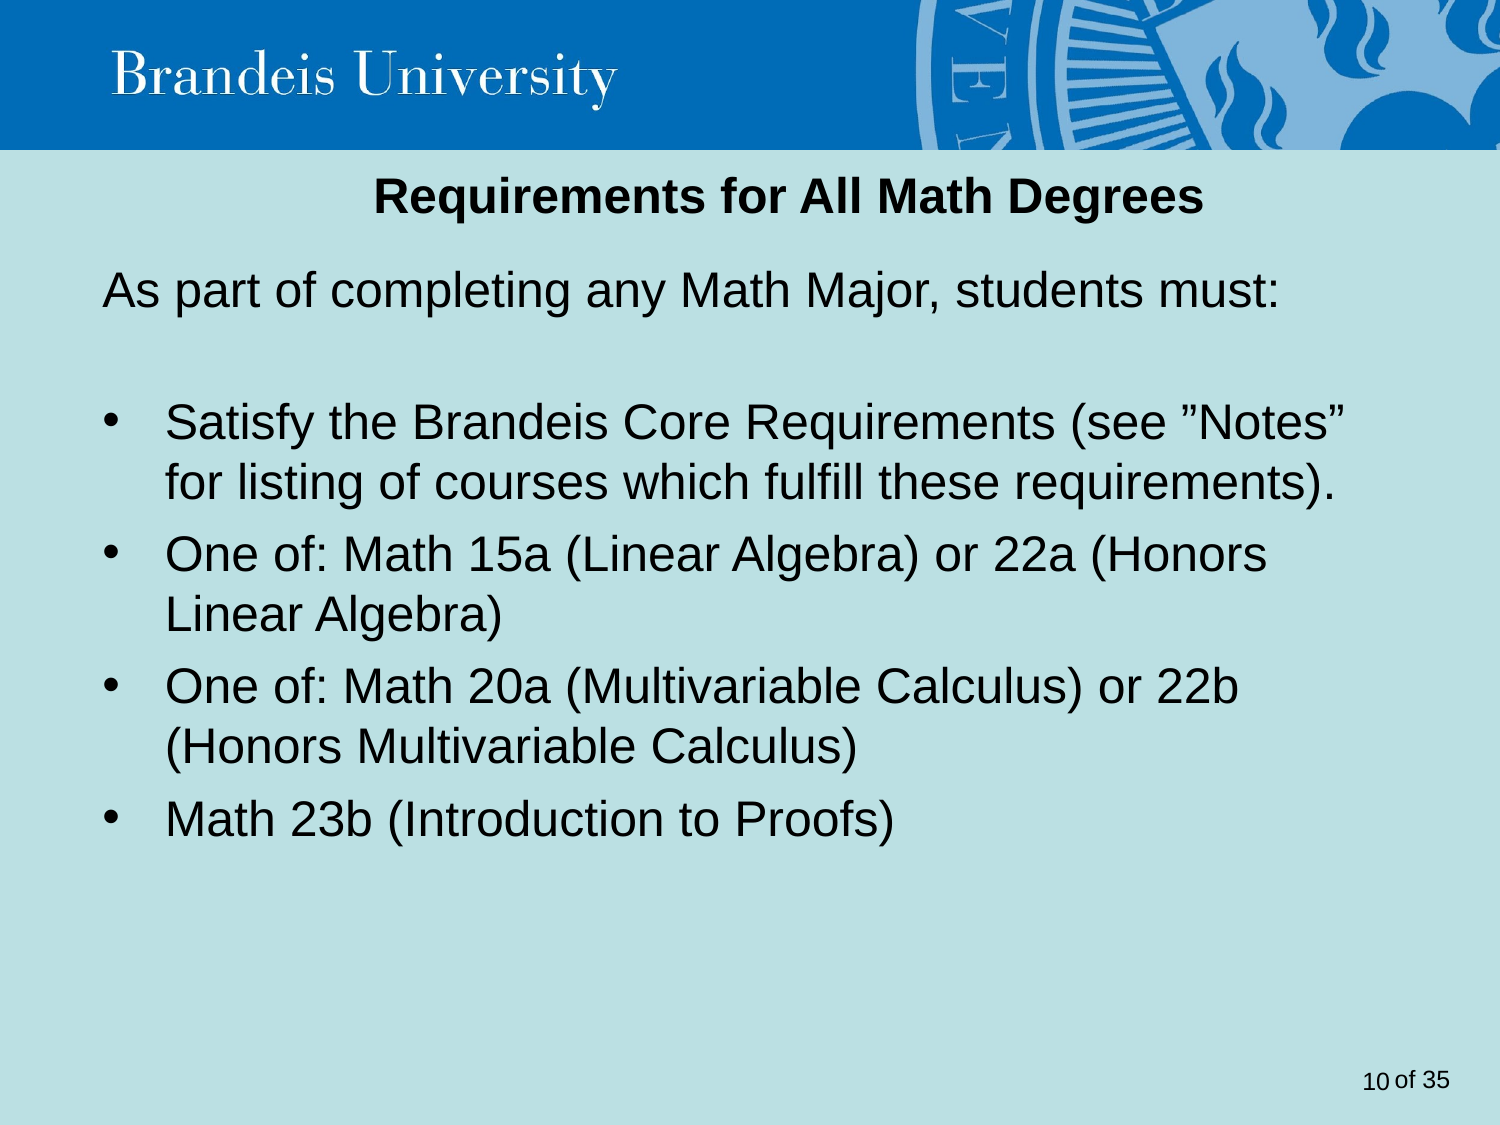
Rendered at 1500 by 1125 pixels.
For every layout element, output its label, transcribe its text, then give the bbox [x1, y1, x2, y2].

slide_number <number> [1347, 1050, 1425, 1125]
title Requirements for All Math Degrees [171, 101, 1387, 250]
list As part of completing any Math Major, students must: Satisfy the Brandeis Core Requirements (see ”Notes” for listing of courses which fulfill these requirements). One of: Math 15a (Linear Algebra) or 22a (Honors Linear Algebra) One of: Math 20a (Multivariable Calculus) or 22b (Honors Multivariable Calculus) Math 23b (Introduction to Proofs) [75, 250, 1425, 1051]
picture [0, 0, 1500, 150]
